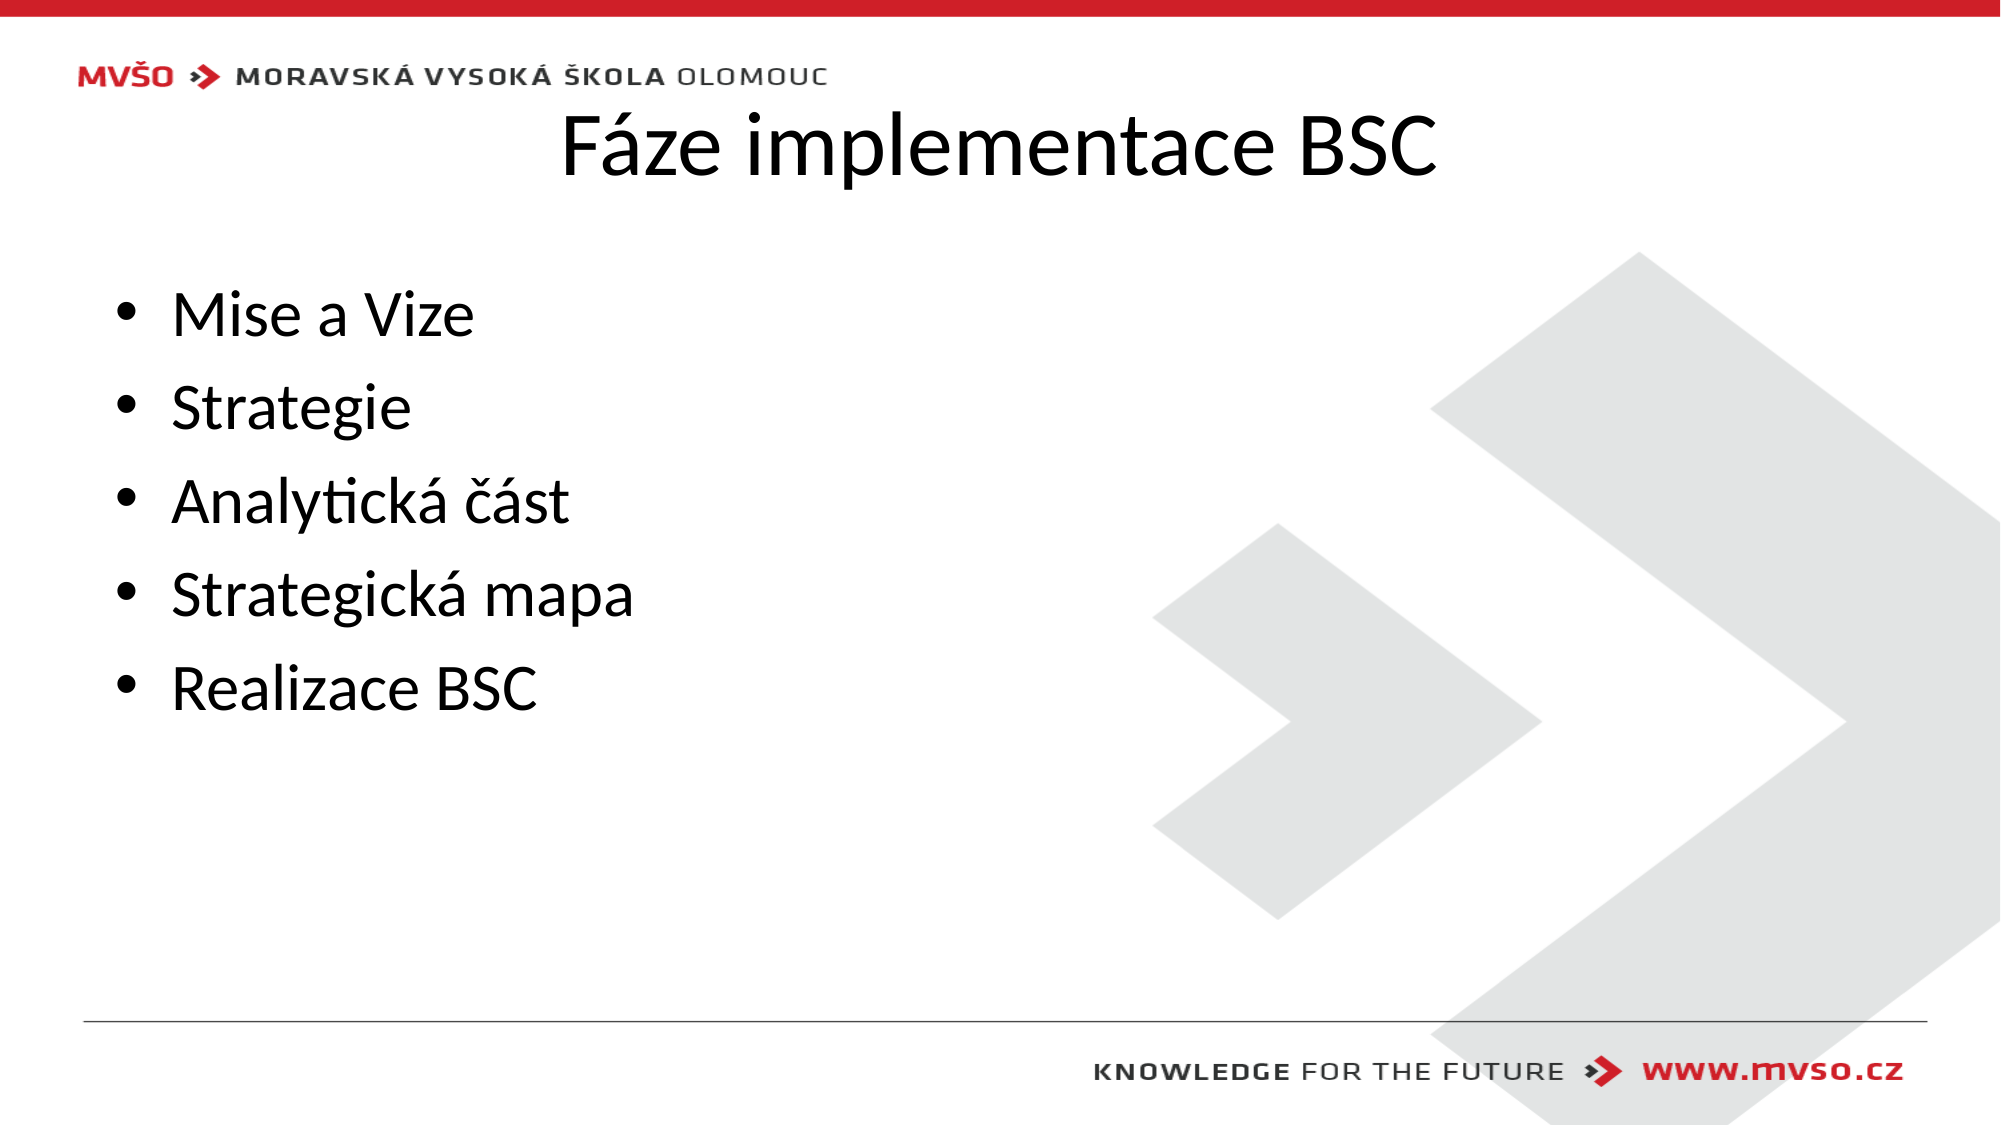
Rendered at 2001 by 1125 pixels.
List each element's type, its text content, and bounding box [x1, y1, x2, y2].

title Fáze implementace BSC [99, 45, 1900, 233]
list Mise a Vize Strategie Analytická část Strategická mapa Realizace BSC [99, 262, 1900, 1005]
picture [0, 0, 2001, 1125]
